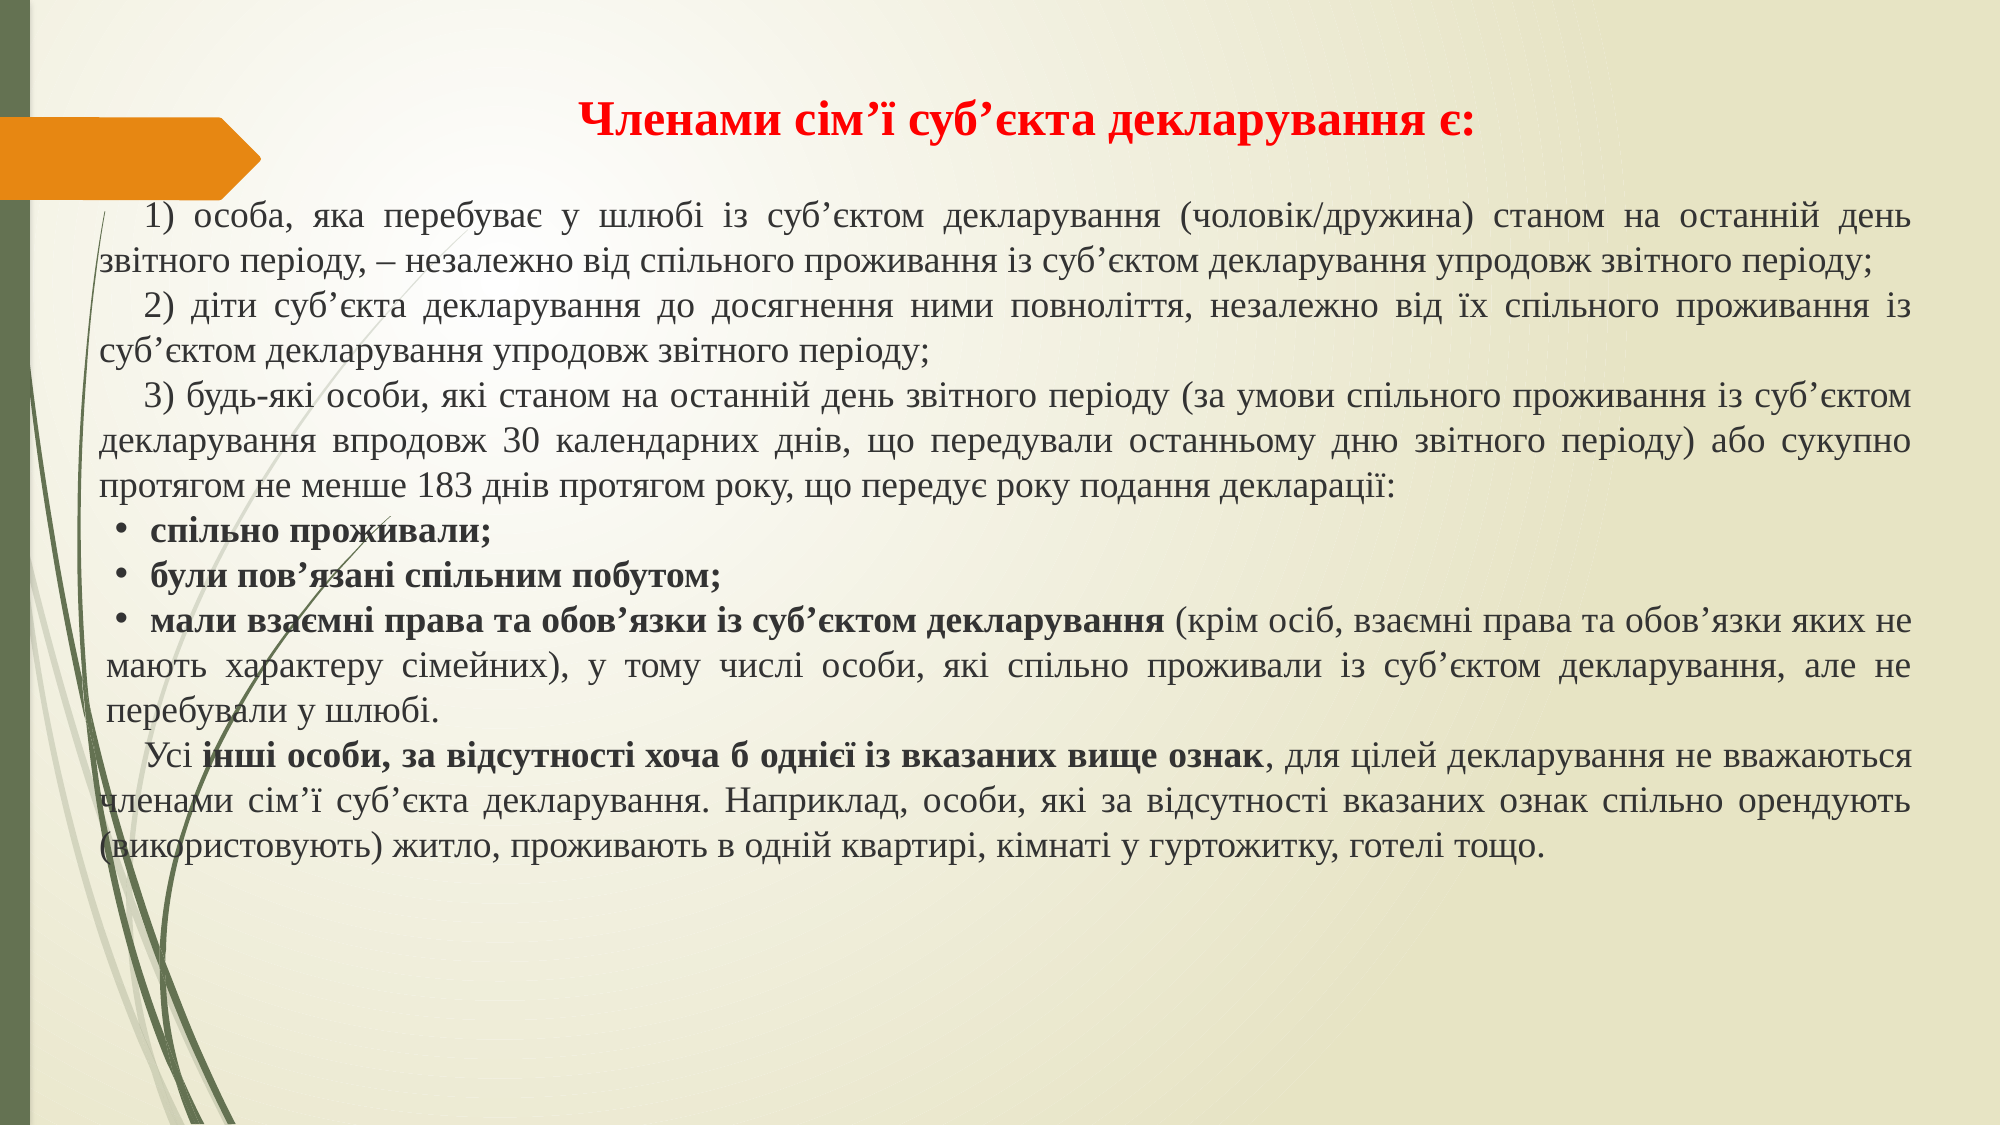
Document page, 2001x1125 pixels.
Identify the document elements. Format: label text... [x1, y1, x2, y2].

text_box Членами сім’ї суб’єкта декларування є: 1) особа, яка перебуває у шлюбі із суб’єктом декларування (чоловік/дружина) станом на останній день звітного періоду, – незалежно від спільного проживання із суб’єктом декларування упродовж звітного періоду; 2) діти суб’єкта декларування до досягнення ними повноліття, незалежно від їх спільного проживання із суб’єктом декларування упродовж звітного періоду; 3) будь-які особи, які станом на останній день звітного періоду (за умови спільного проживання із суб’єктом декларування впродовж 30 календарних днів, що передували останньому дню звітного періоду) або сукупно протягом не менше 183 днів протягом року, що передує року подання декларації: спільно проживали; були пов’язані спільним побутом; мали взаємні права та обов’язки із суб’єктом декларування (крім осіб, взаємні права та обов’язки яких не мають характеру сімейних), у тому числі особи, які спільно проживали із суб’єктом декларування, але не перебували у шлюбі. Усі інші особи, за відсутності хоча б однієї із вказаних вище ознак, для цілей декларування не вважаються членами сім’ї суб’єкта декларування. Наприклад, особи, які за відсутності вказаних ознак спільно орендують (використовують) житло, проживають в одній квартирі, кімнаті у гуртожитку, готелі тощо. [84, 17, 1929, 918]
